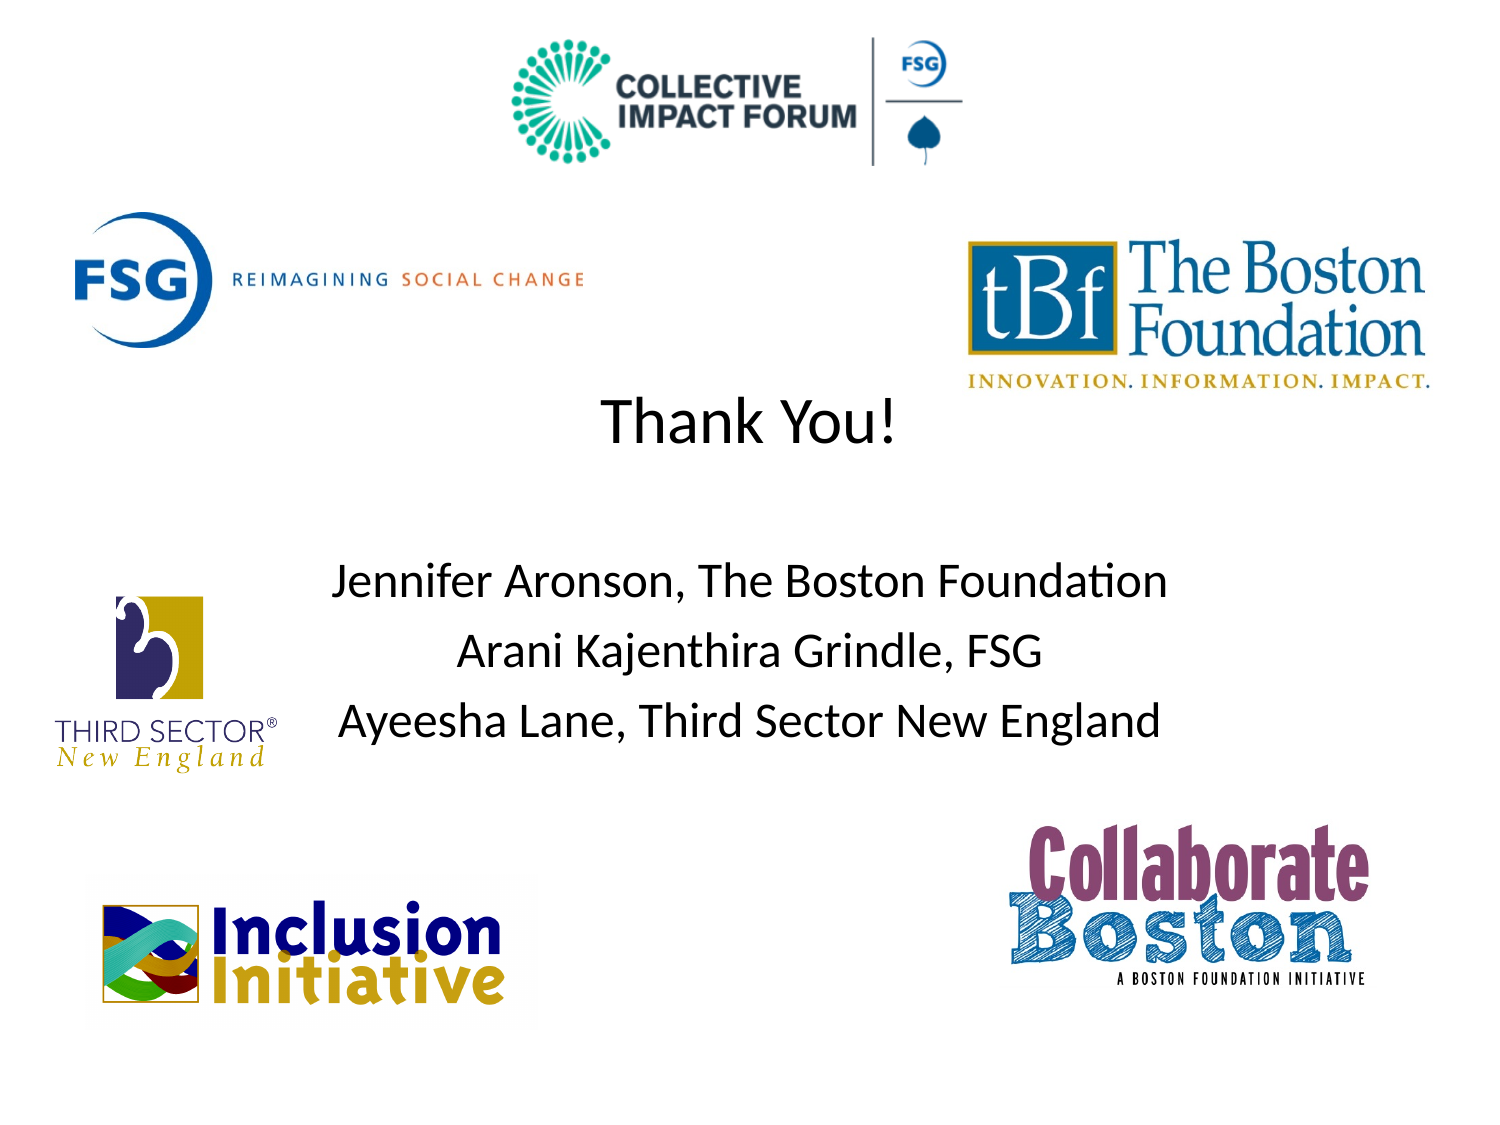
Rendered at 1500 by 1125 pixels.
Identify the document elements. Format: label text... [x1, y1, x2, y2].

picture [962, 231, 1438, 401]
picture [999, 819, 1378, 988]
picture [74, 212, 583, 348]
picture [85, 874, 538, 1030]
picture [510, 37, 963, 166]
subtitle Thank You! Jennifer Aronson, The Boston Foundation Arani Kajenthira Grindle, FSG Ayeesha Lane, Third Sector New England [0, 369, 1500, 1125]
picture [37, 574, 296, 789]
